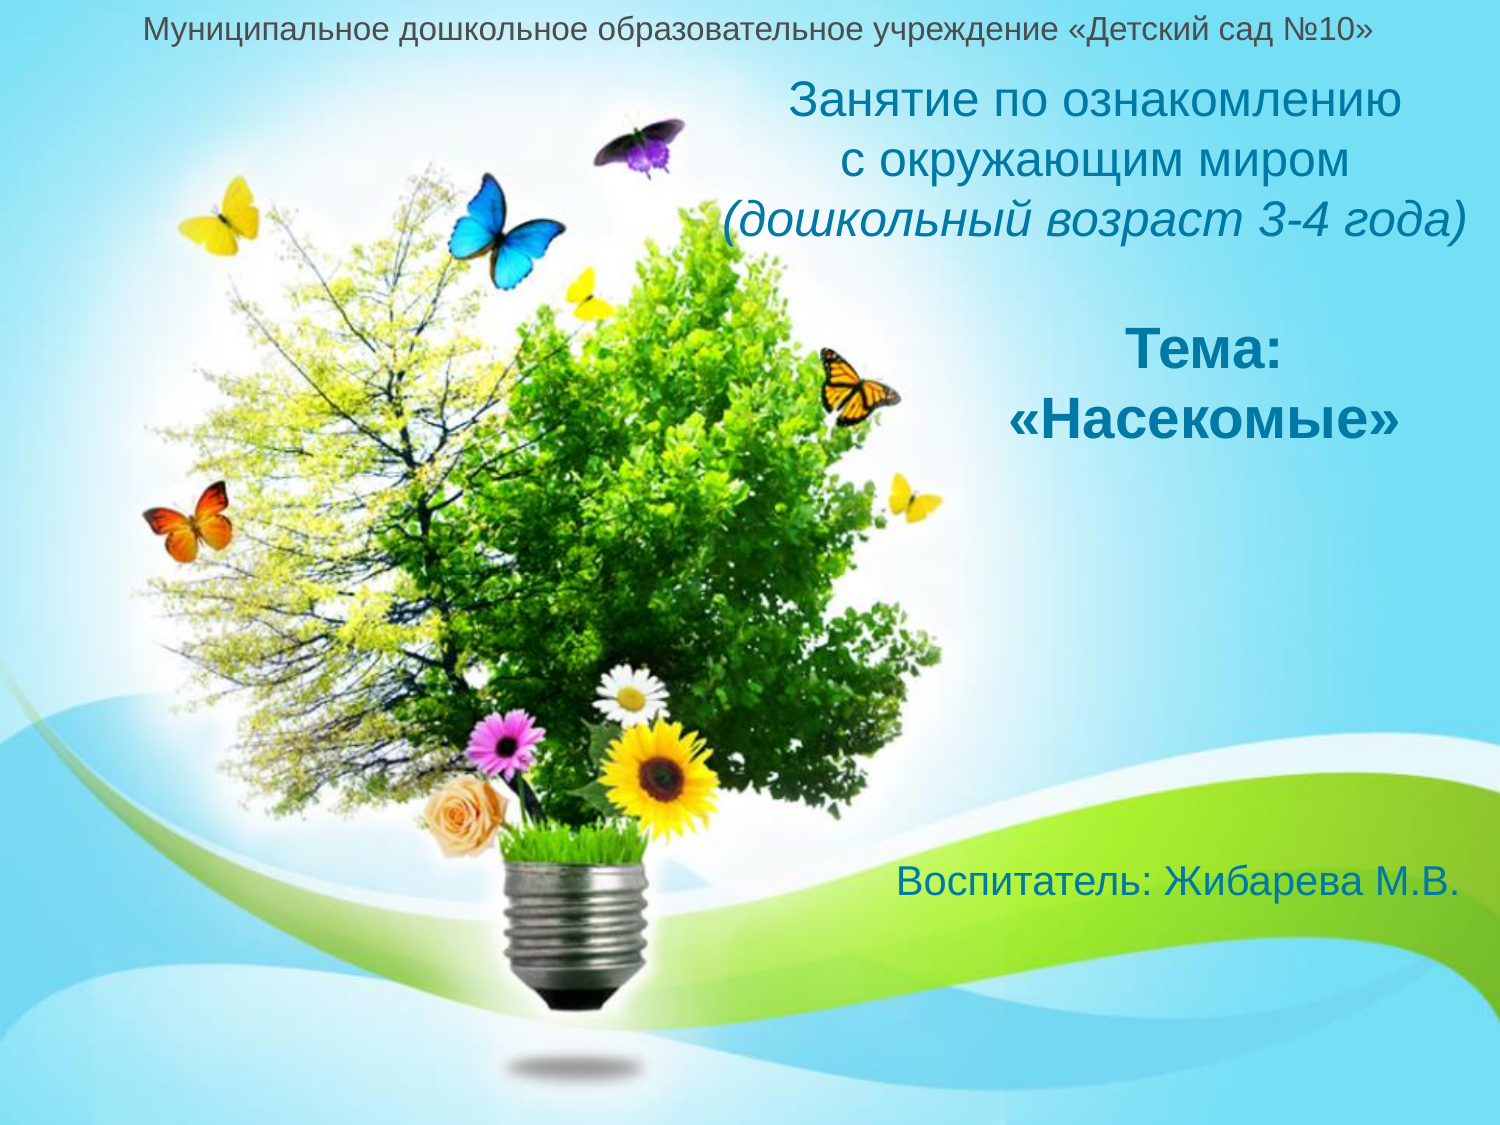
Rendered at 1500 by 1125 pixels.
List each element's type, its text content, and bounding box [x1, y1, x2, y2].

subtitle Тема: «Насекомые» [985, 313, 1424, 478]
text_box Воспитатель: Жибарева М.В. [856, 845, 1500, 953]
title Занятие по ознакомлению с окружающим миром (дошкольный возраст 3-4 года) [690, 0, 1500, 313]
text_box Муниципальное дошкольное образовательное учреждение «Детский сад №10» [53, 0, 1465, 55]
picture [0, 0, 1500, 1125]
